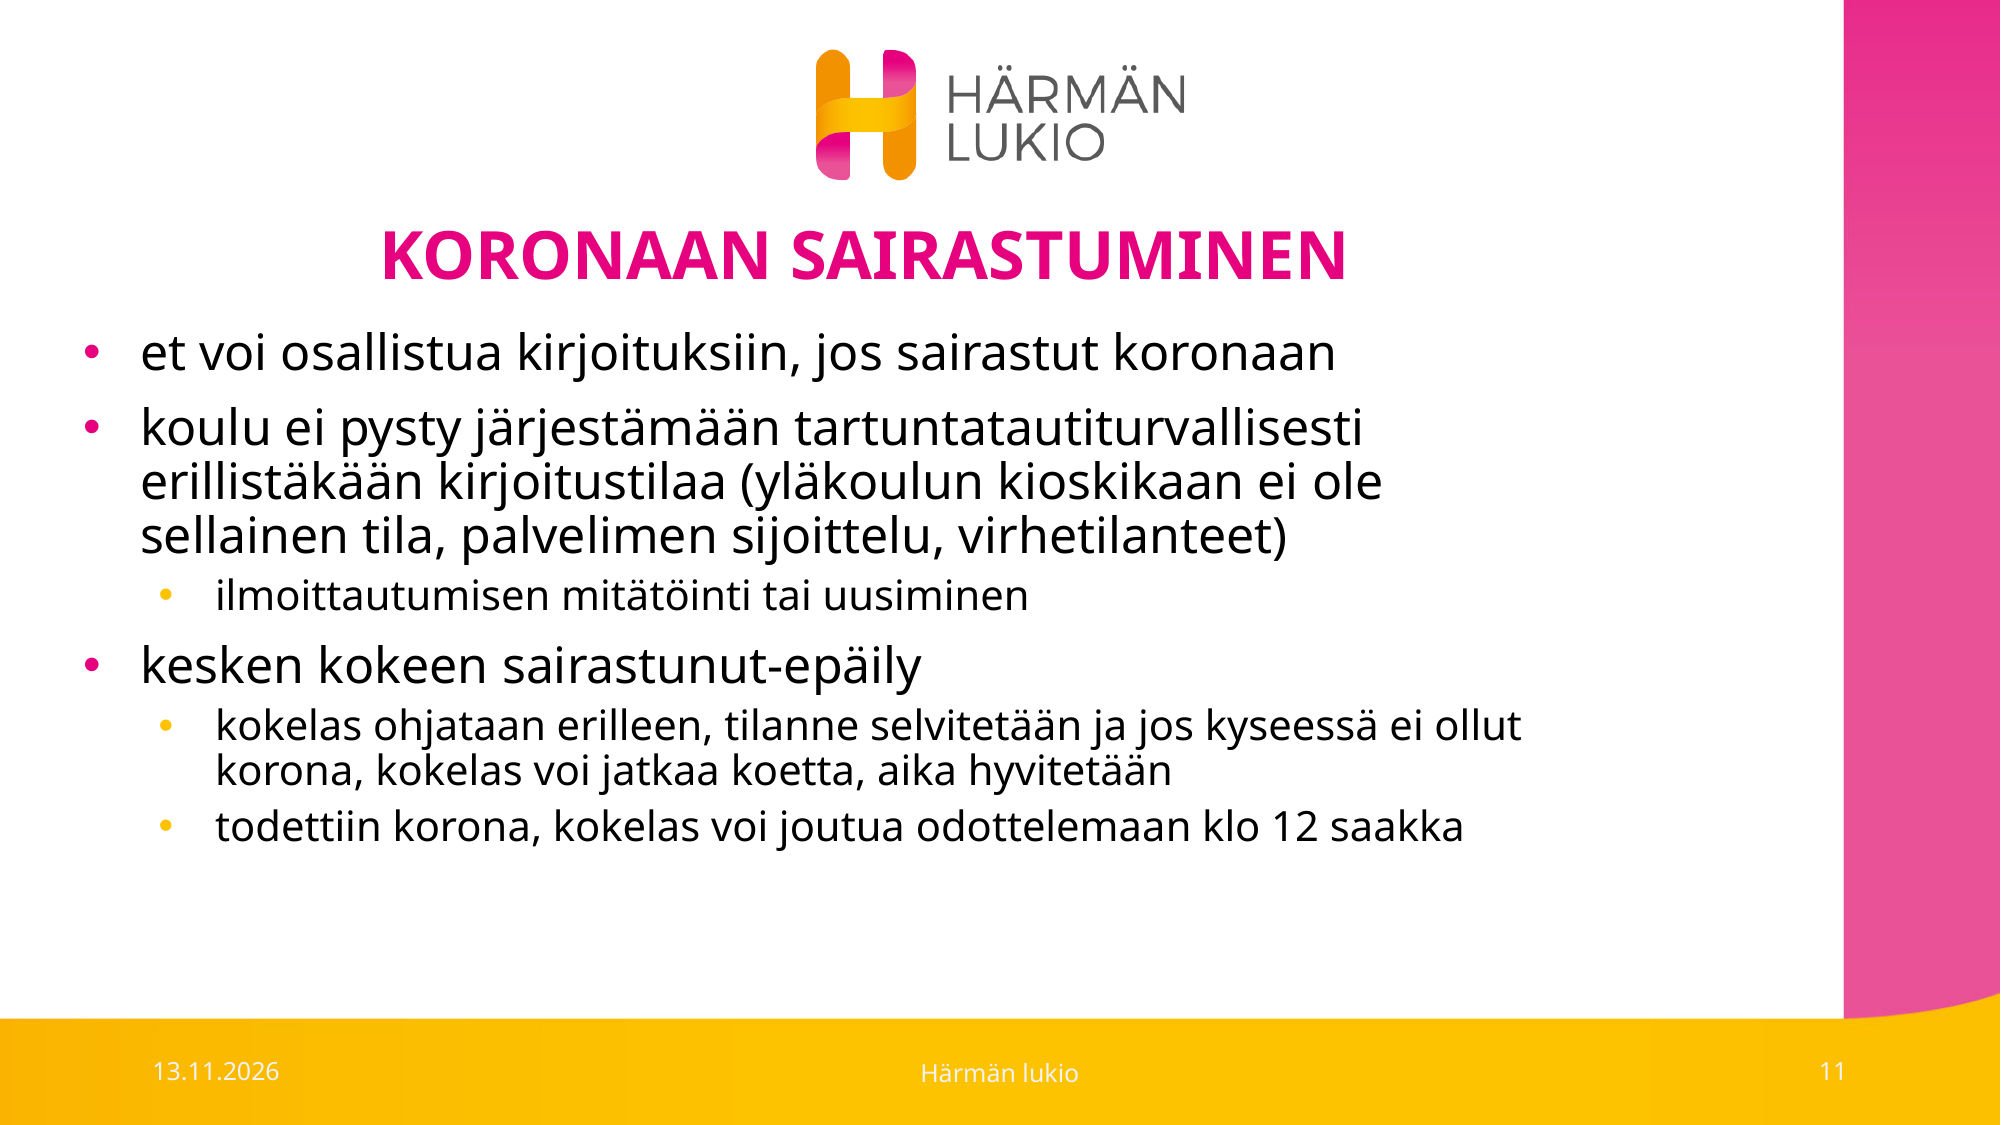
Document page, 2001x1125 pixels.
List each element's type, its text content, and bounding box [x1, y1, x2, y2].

title KORONAAN SAIRASTUMINEN [114, 186, 1615, 303]
subtitle et voi osallistua kirjoituksiin, jos sairastut koronaan koulu ei pysty järjestämään tartuntatautiturvallisesti erillistäkään kirjoitustilaa (yläkoulun kioskikaan ei ole sellainen tila, palvelimen sijoittelu, virhetilanteet) ilmoittautumisen mitätöinti tai uusiminen kesken kokeen sairastunut-epäily kokelas ohjataan erilleen, tilanne selvitetään ja jos kyseessä ei ollut korona, kokelas voi jatkaa koetta, aika hyvitetään todettiin korona, kokelas voi joutua odottelemaan klo 12 saakka [68, 320, 1569, 592]
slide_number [137, 1042, 588, 1103]
footer Härmän lukio [662, 1042, 1338, 1103]
picture [0, 0, 2000, 1125]
slide_number 11 [1412, 1042, 1863, 1103]
